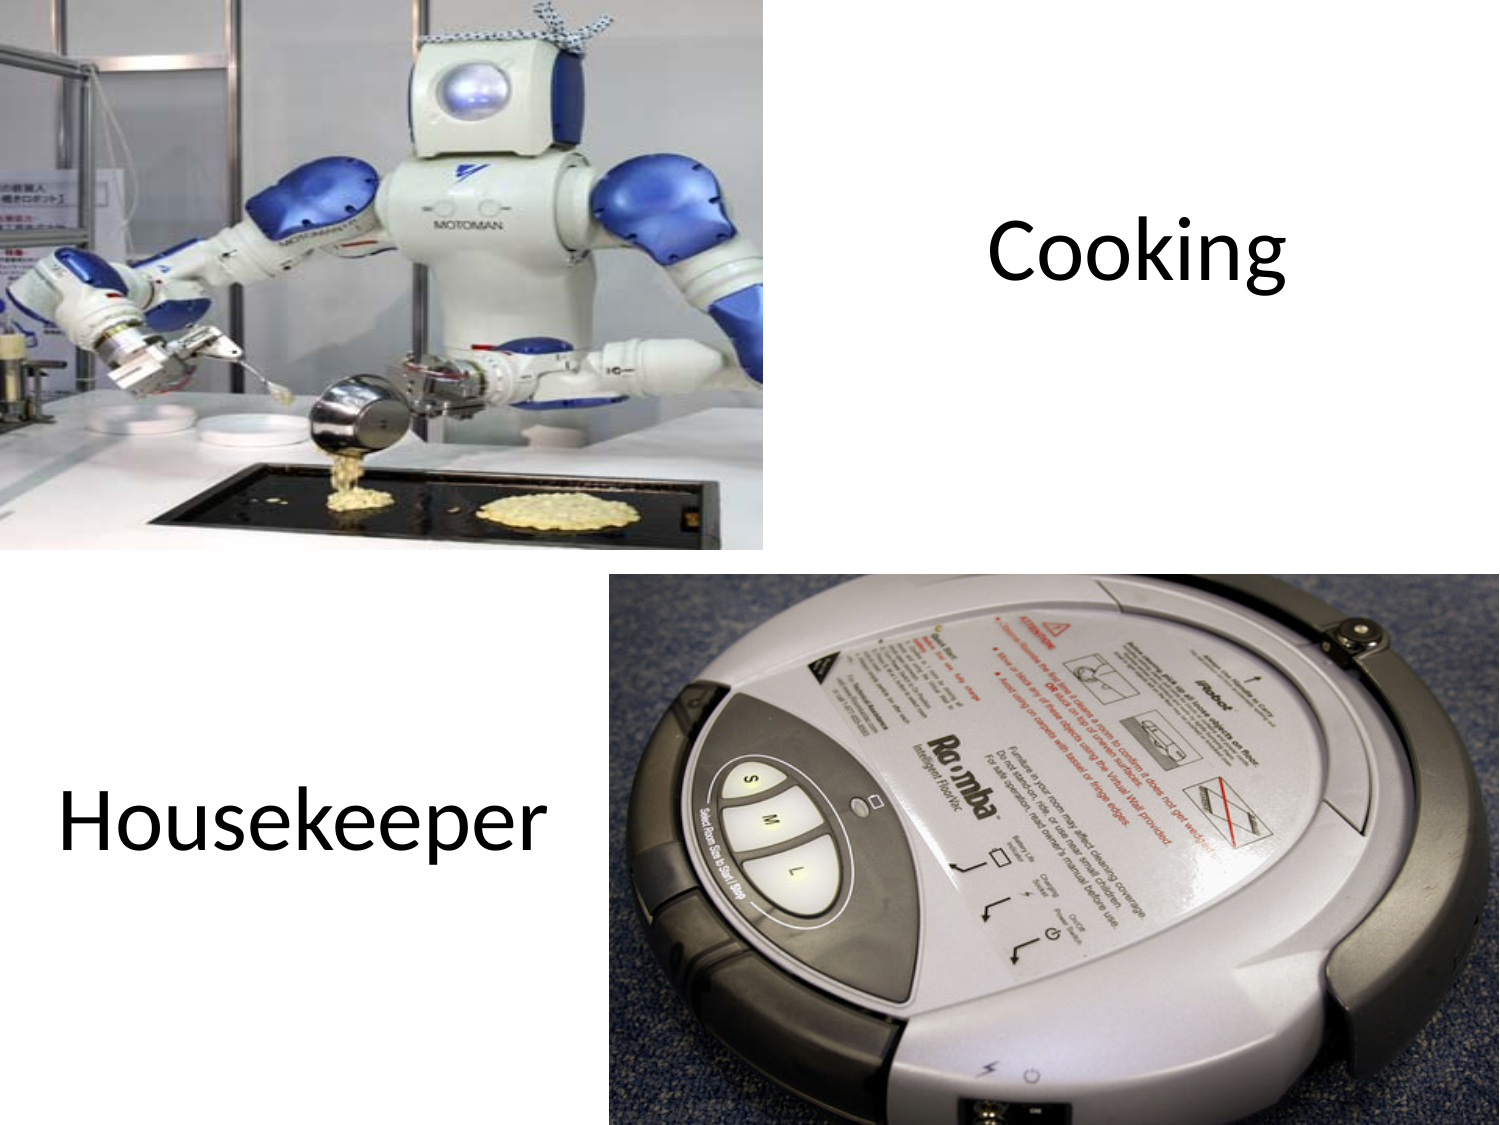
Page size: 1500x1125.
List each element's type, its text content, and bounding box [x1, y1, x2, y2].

text_box Cooking [825, 181, 1450, 369]
text_box Housekeeper [0, 720, 604, 908]
picture [609, 574, 1499, 1125]
picture [0, 0, 763, 551]
